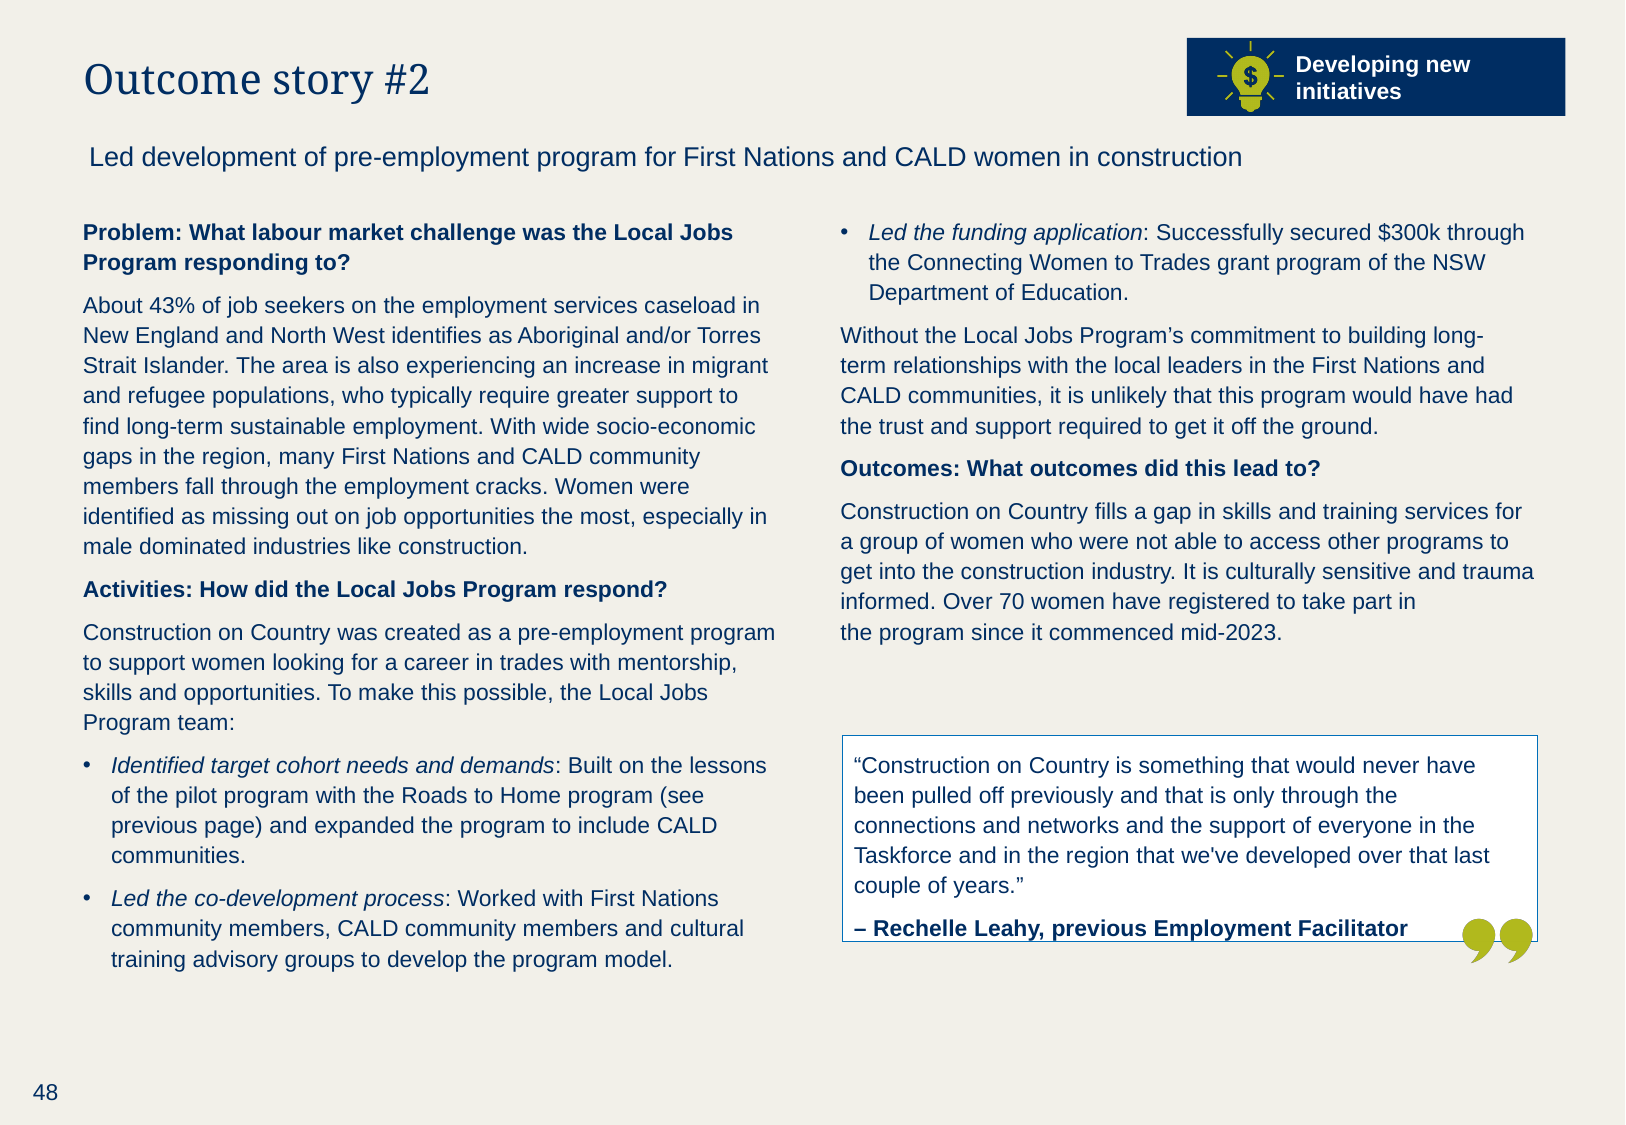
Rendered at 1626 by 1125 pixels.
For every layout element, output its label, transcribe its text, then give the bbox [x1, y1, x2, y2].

text_box Led development of pre-employment program for First Nations and CALD women in construction [71, 128, 1557, 192]
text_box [1186, 37, 1566, 117]
picture [1457, 901, 1538, 982]
slide_number 48 [11, 1077, 65, 1110]
text_box Problem: What labour market challenge was the Local Jobs Program responding to? About 43% of job seekers on the employment services caseload in New England and North West identifies as Aboriginal and/or Torres Strait Islander. The area is also experiencing an increase in migrant and refugee populations, who typically require greater support to find long-term sustainable employment. With wide socio-economic gaps in the region, many First Nations and CALD community members fall through the employment cracks. Women were identified as missing out on job opportunities the most, especially in male dominated industries like construction. Activities: How did the Local Jobs Program respond? Construction on Country was created as a pre-employment program to support women looking for a career in trades with mentorship, skills and opportunities. To make this possible, the Local Jobs Program team: Identified target cohort needs and demands: Built on the lessons of the pilot program with the Roads to Home program (see previous page) and expanded the program to include CALD communities. Led the co-development process: Worked with First Nations community members, CALD community members and cultural training advisory groups to develop the program model. Led the funding application: Successfully secured $300k through the Connecting Women to Trades grant program of the NSW Department of Education. Without the Local Jobs Program’s commitment to building long-term relationships with the local leaders in the First Nations and CALD communities, it is unlikely that this program would have had the trust and support required to get it off the ground. Outcomes: What outcomes did this lead to? Construction on Country fills a gap in skills and training services for a group of women who were not able to access other programs to get into the construction industry. It is culturally sensitive and trauma informed. Over 70 women have registered to take part in the program since it commenced mid-2023. [65, 203, 1551, 1039]
title Outcome story #2 [71, 27, 1557, 128]
